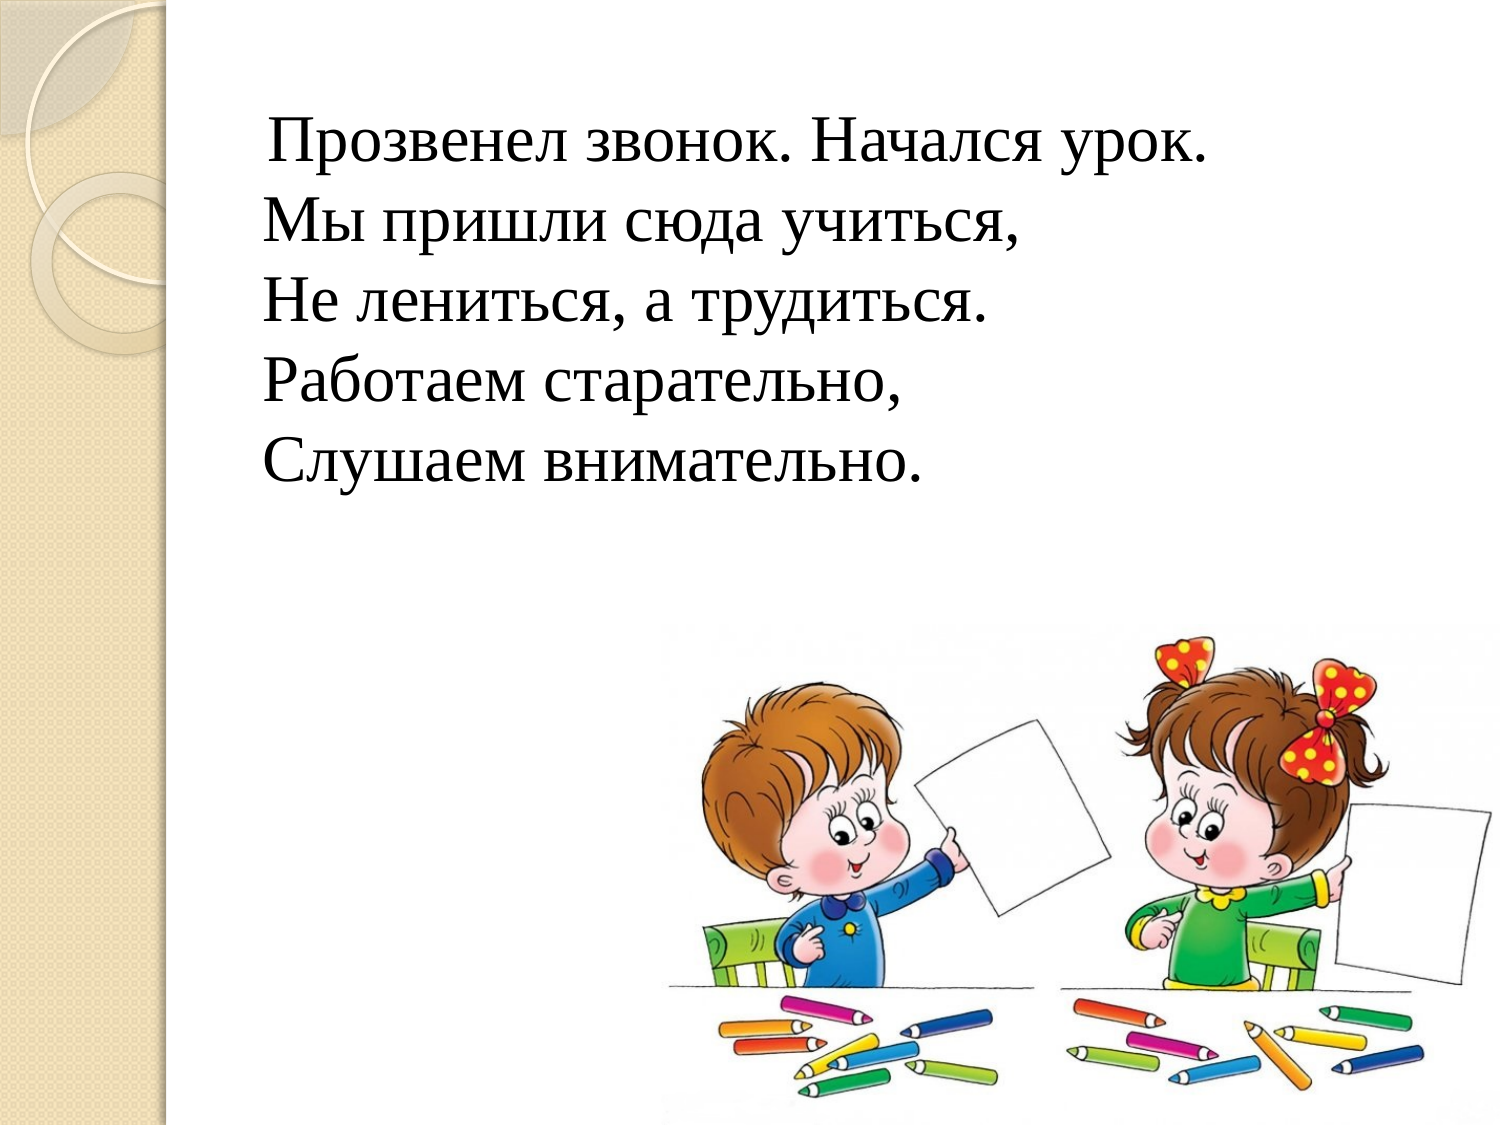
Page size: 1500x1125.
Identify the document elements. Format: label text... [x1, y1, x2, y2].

picture [661, 624, 1500, 1125]
list Прозвенел звонок. Начался урок. Мы пришли сюда учиться, Не лениться, а трудиться. Работаем старательно, Слушаем внимательно. [187, 87, 1418, 875]
